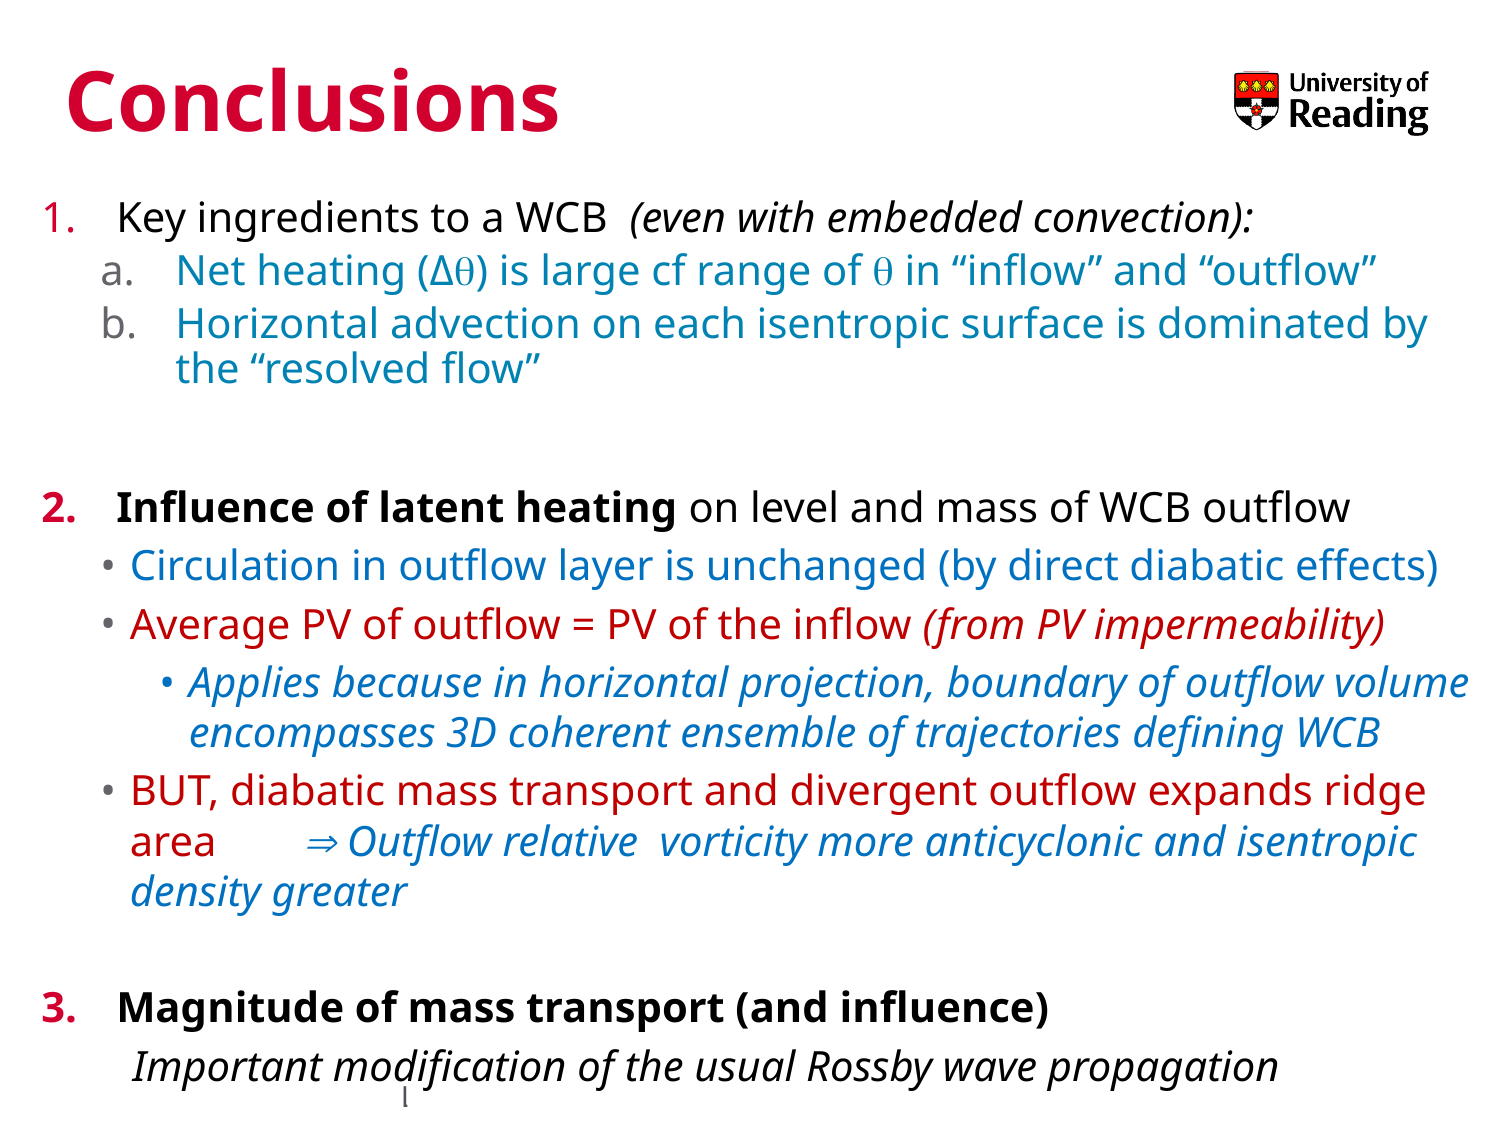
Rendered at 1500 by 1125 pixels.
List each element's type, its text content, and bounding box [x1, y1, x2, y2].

title Conclusions [64, 54, 1081, 149]
picture [1234, 71, 1429, 136]
